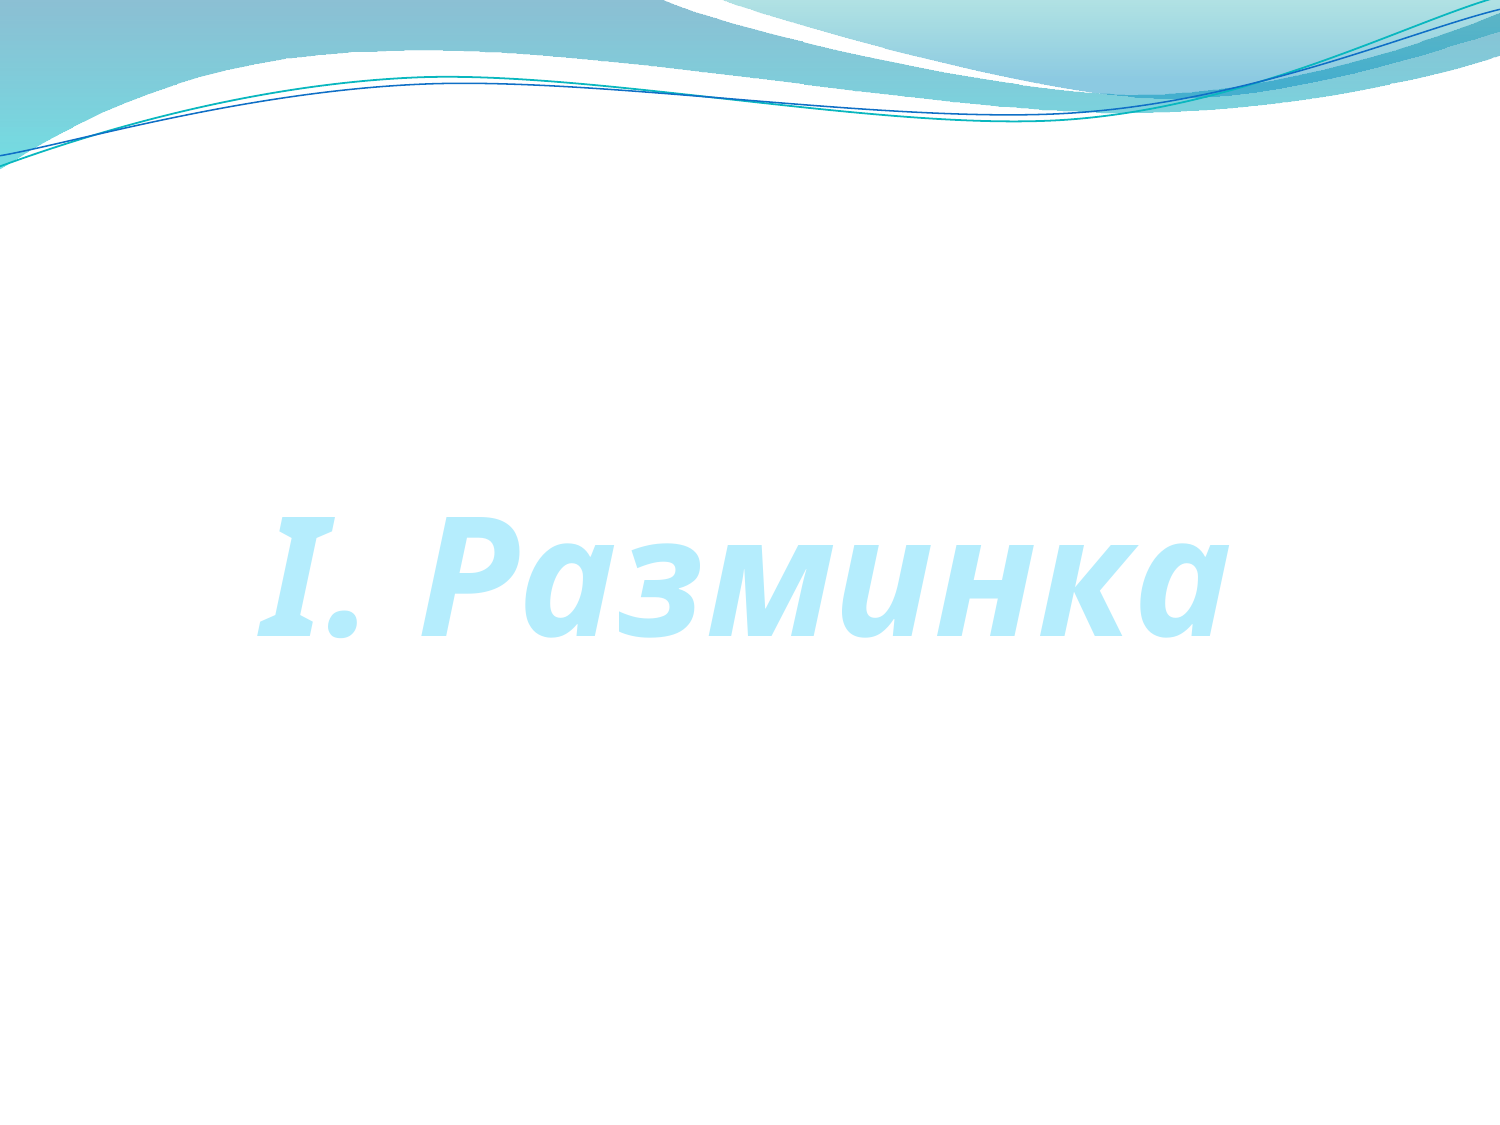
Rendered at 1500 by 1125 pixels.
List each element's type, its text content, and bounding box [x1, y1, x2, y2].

text_box I. Разминка [0, 462, 1498, 678]
